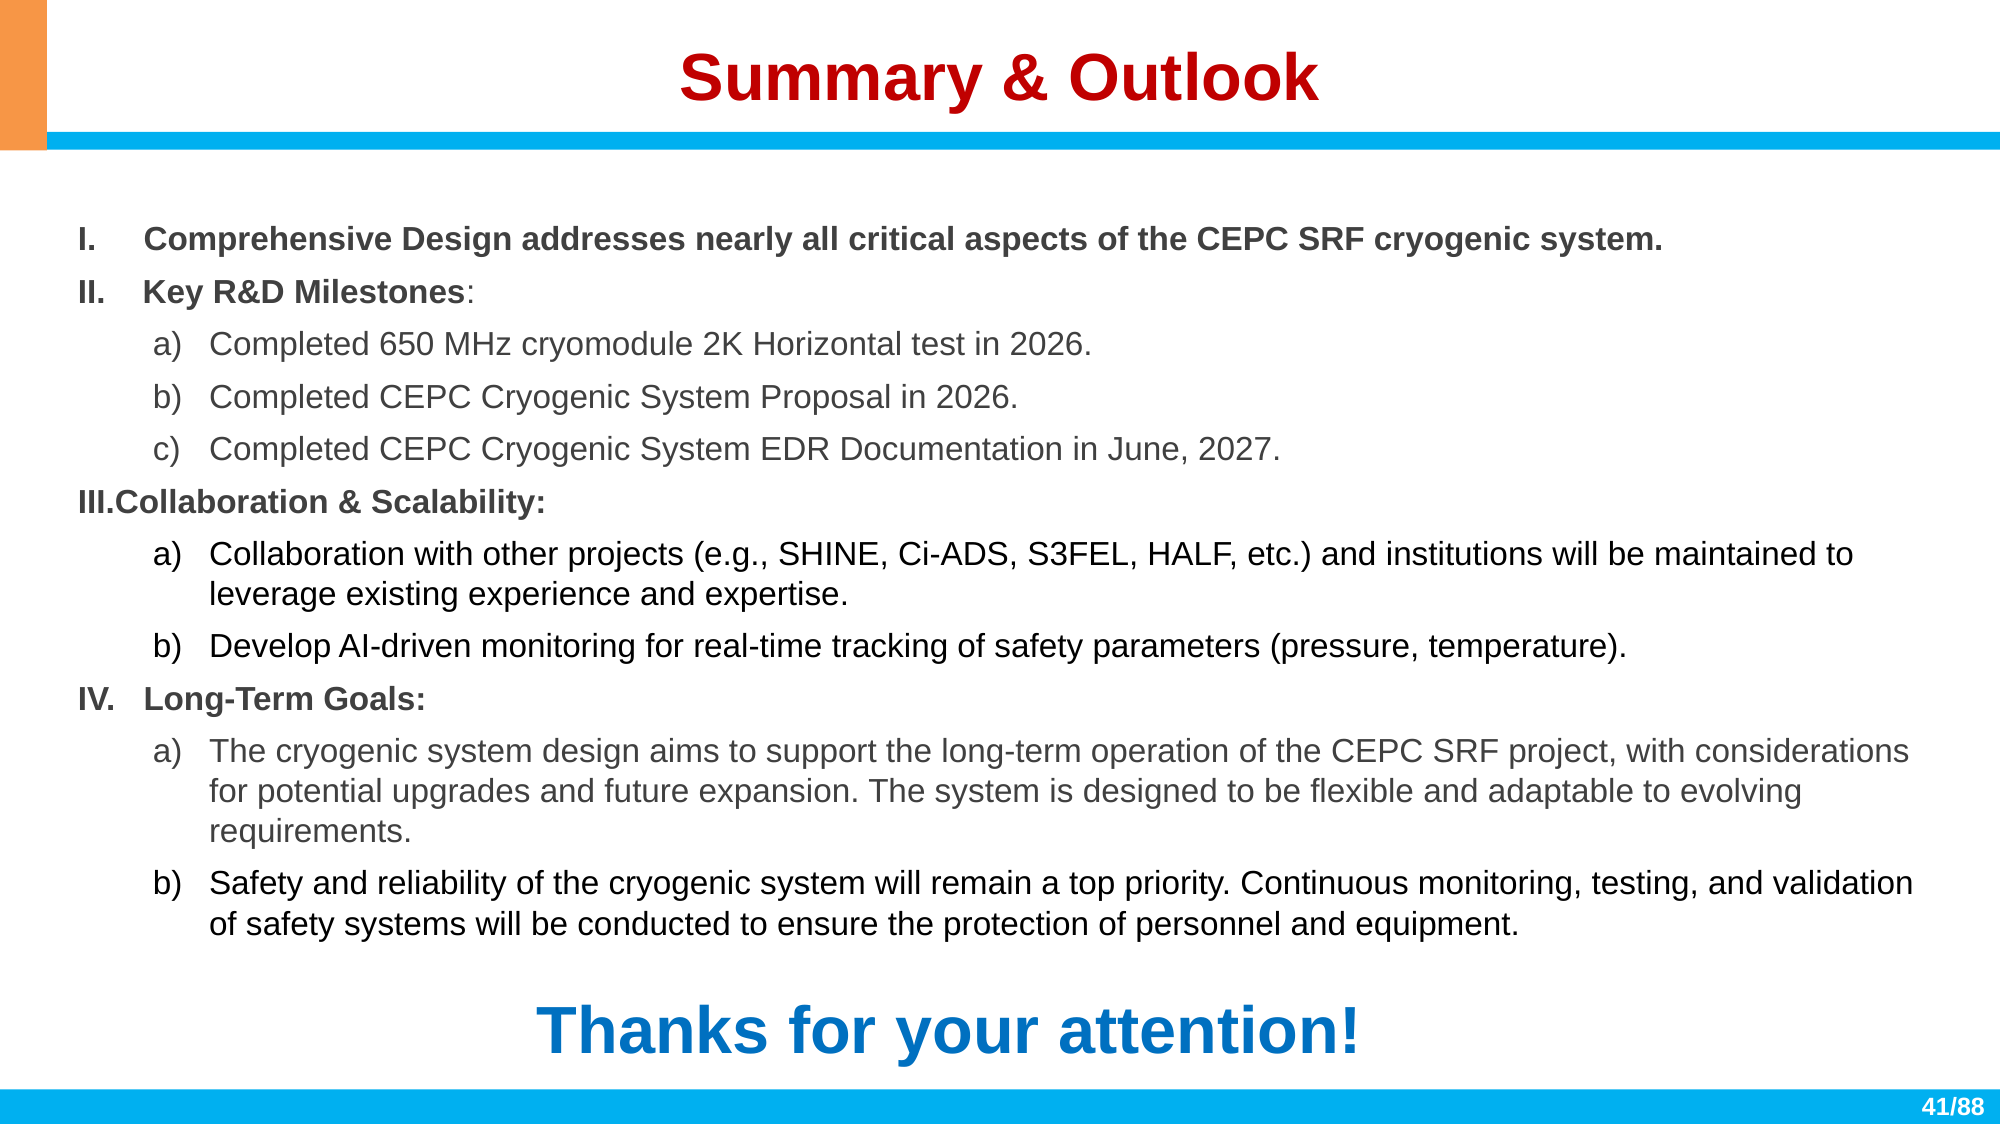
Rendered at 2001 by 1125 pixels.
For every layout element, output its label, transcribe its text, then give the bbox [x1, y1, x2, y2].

title Summary & Outlook [0, 14, 2000, 133]
text_box Comprehensive Design addresses nearly all critical aspects of the CEPC SRF cryogenic system. Key R&D Milestones: Completed 650 MHz cryomodule 2K Horizontal test in 2026. Completed CEPC Cryogenic System Proposal in 2026. Completed CEPC Cryogenic System EDR Documentation in June, 2027. Collaboration & Scalability: Collaboration with other projects (e.g., SHINE, Ci-ADS, S3FEL, HALF, etc.) and institutions will be maintained to leverage existing experience and expertise. Develop AI-driven monitoring for real-time tracking of safety parameters (pressure, temperature). Long-Term Goals: The cryogenic system design aims to support the long-term operation of the CEPC SRF project, with considerations for potential upgrades and future expansion. The system is designed to be flexible and adaptable to evolving requirements. Safety and reliability of the cryogenic system will remain a top priority. Continuous monitoring, testing, and validation of safety systems will be conducted to ensure the protection of personnel and equipment. [63, 210, 1937, 949]
text_box Thanks for your attention! [521, 979, 1378, 1074]
slide_number 41/88 [1533, 1074, 2000, 1125]
